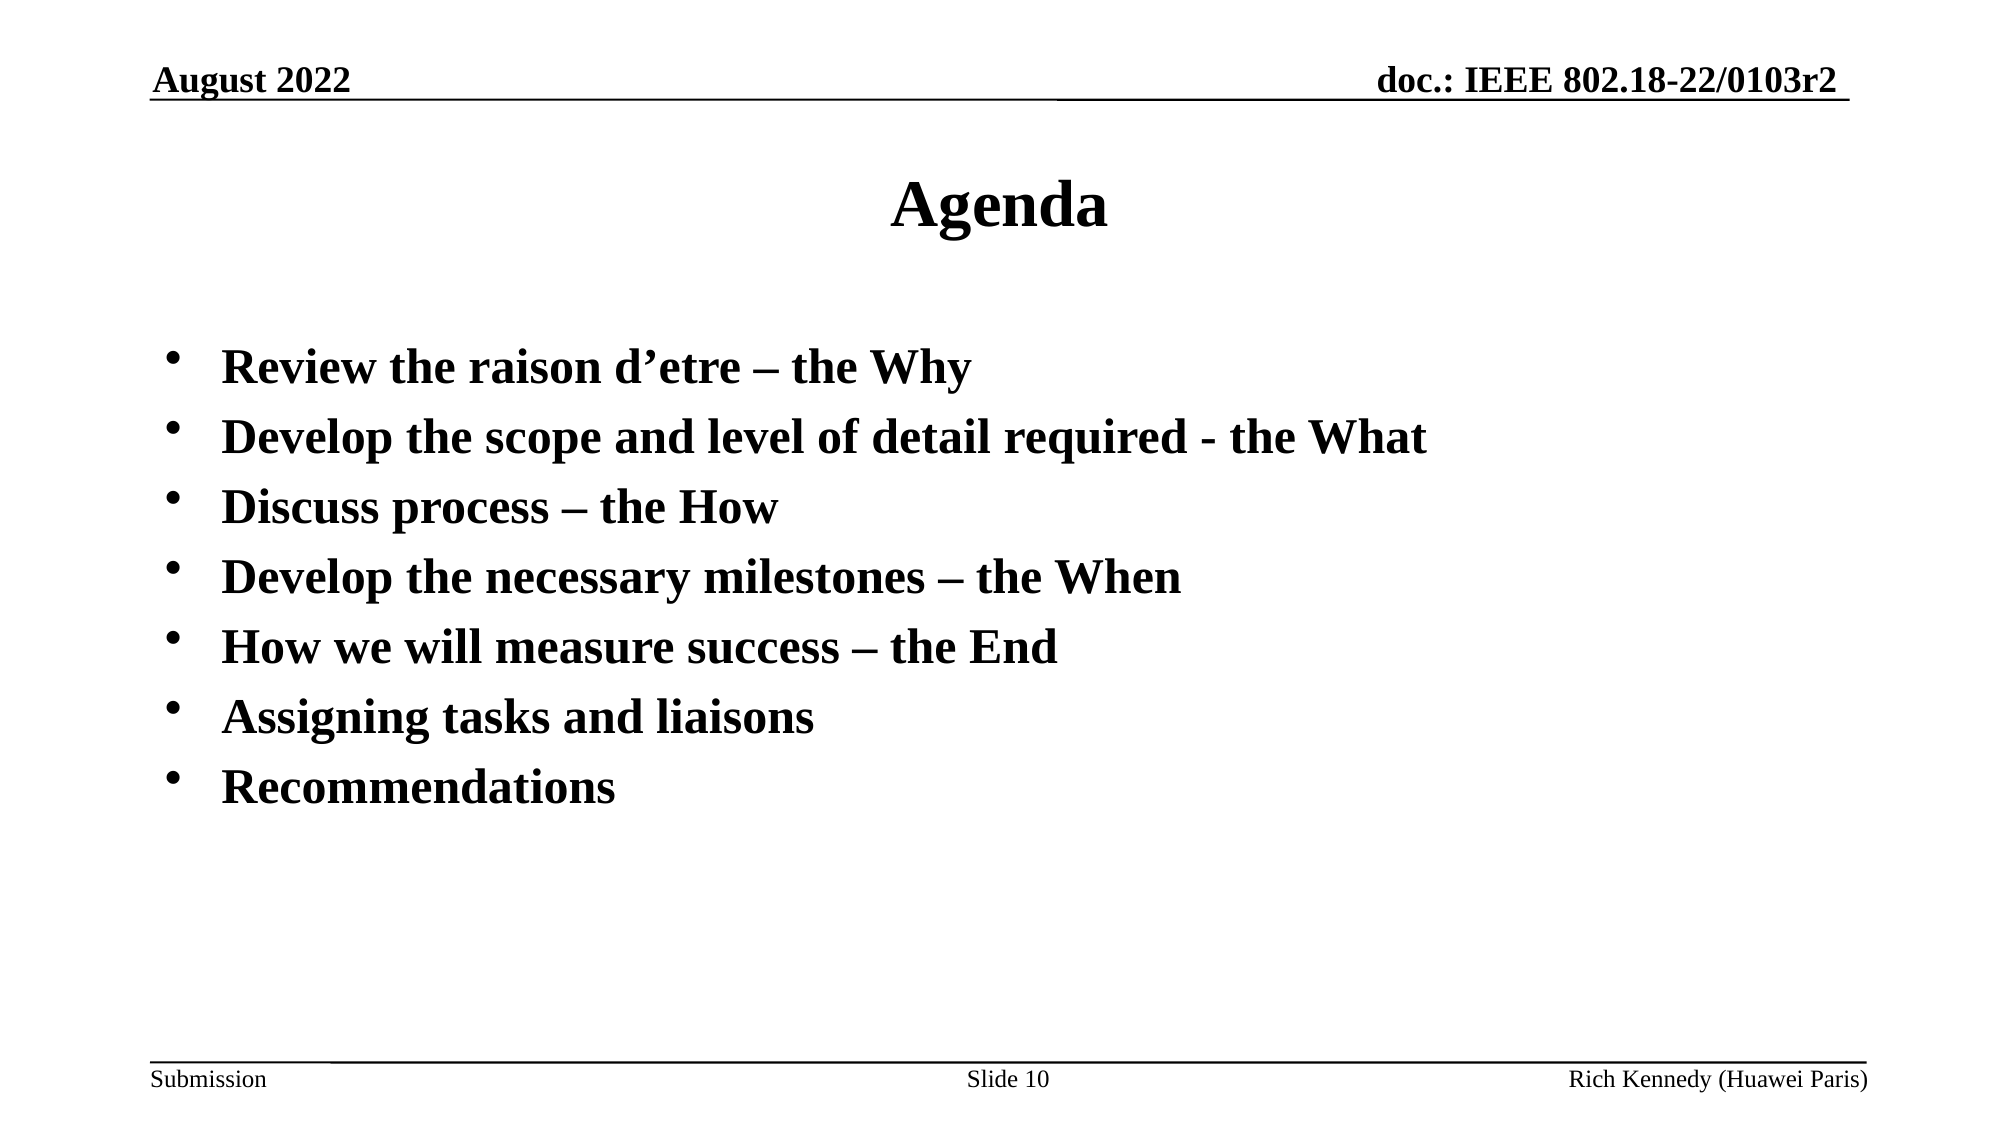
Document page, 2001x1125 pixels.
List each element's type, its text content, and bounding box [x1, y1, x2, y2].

list Review the raison d’etre – the Why Develop the scope and level of detail required - the What Discuss process – the How Develop the necessary milestones – the When How we will measure success – the End Assigning tasks and liaisons Recommendations [149, 326, 1850, 1002]
title Agenda [150, 112, 1850, 288]
slide_number Slide 10 [966, 1061, 1051, 1093]
footer Rich Kennedy (Huawei Paris) [1564, 1061, 1869, 1093]
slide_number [152, 54, 354, 101]
